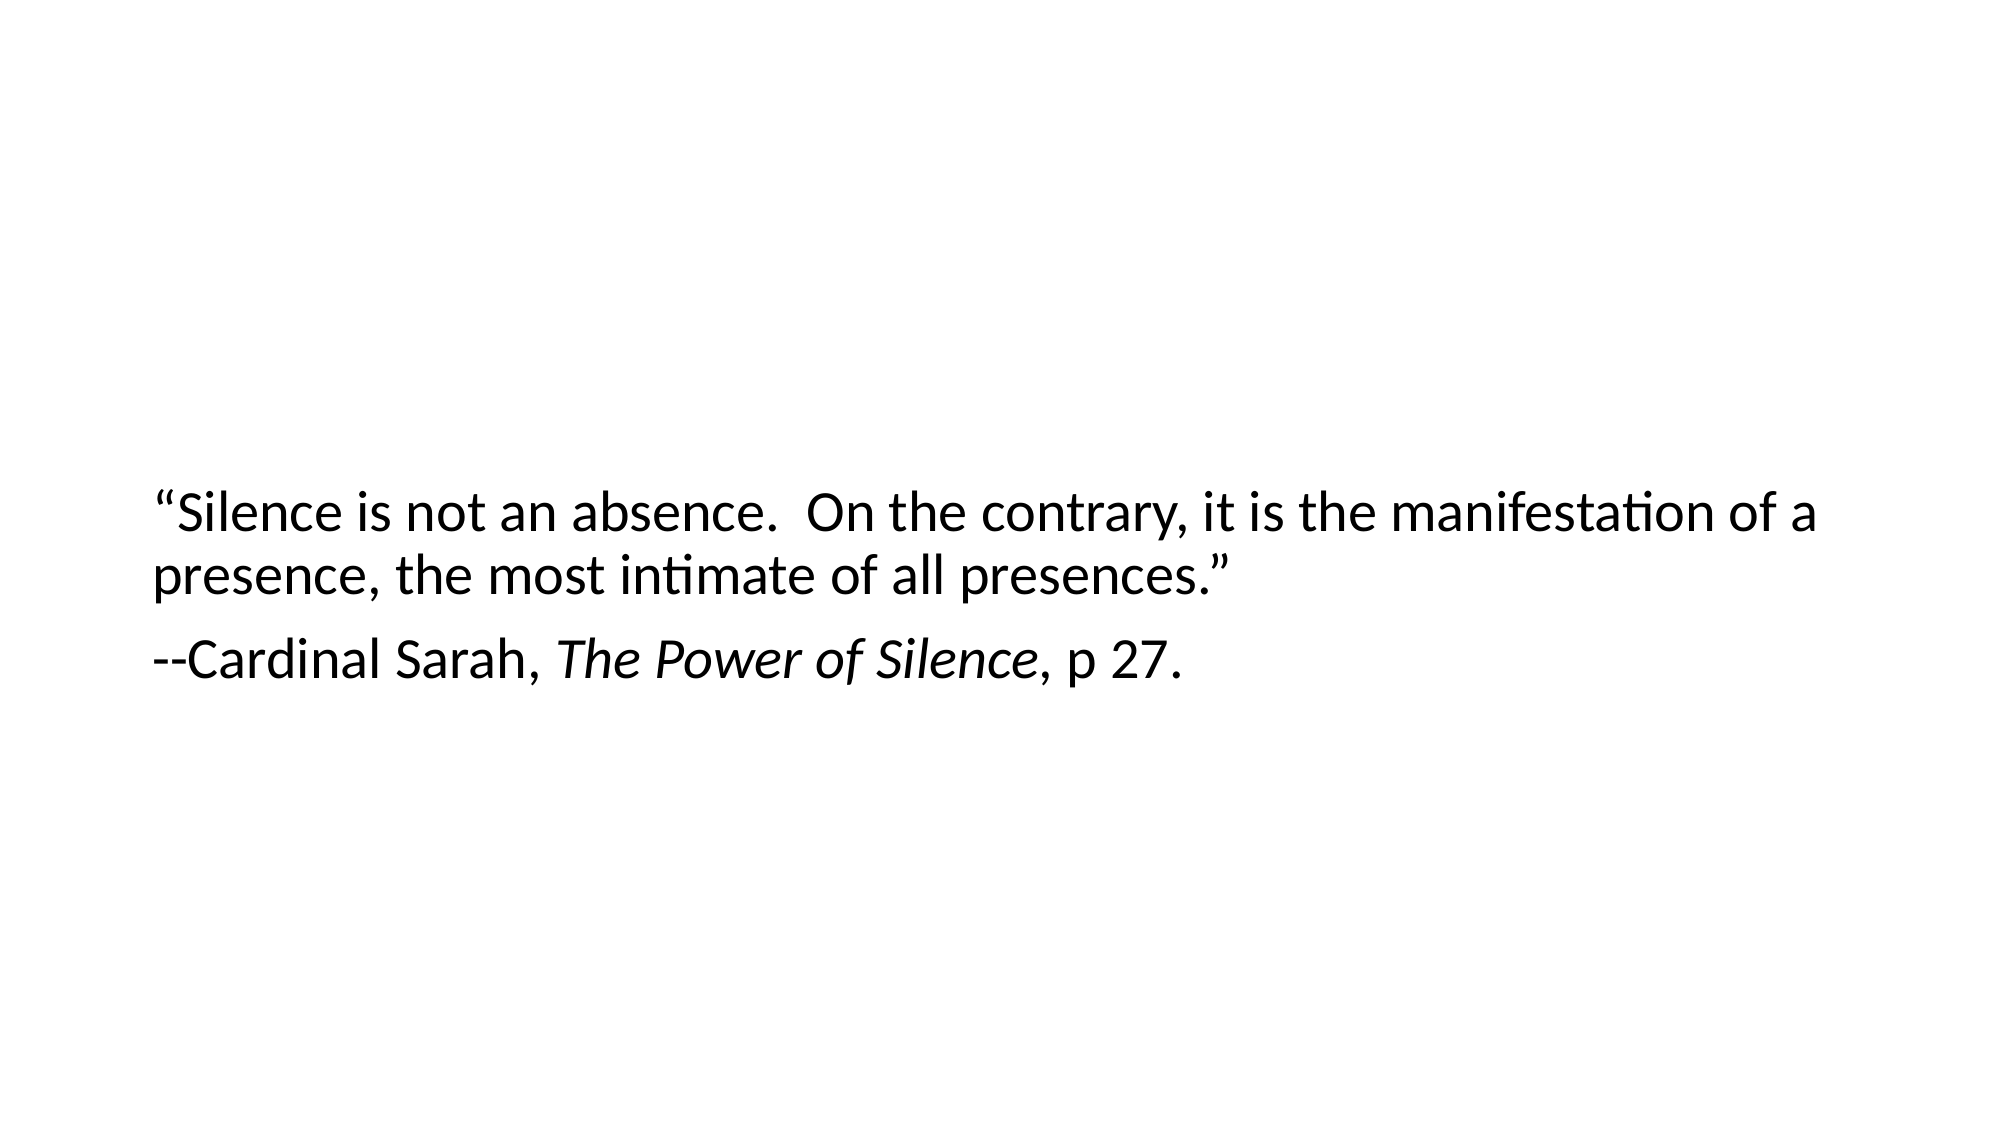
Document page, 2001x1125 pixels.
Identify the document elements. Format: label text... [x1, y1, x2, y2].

list “Silence is not an absence. On the contrary, it is the manifestation of a presence, the most intimate of all presences.” --Cardinal Sarah, The Power of Silence, p 27. [137, 299, 1863, 1014]
